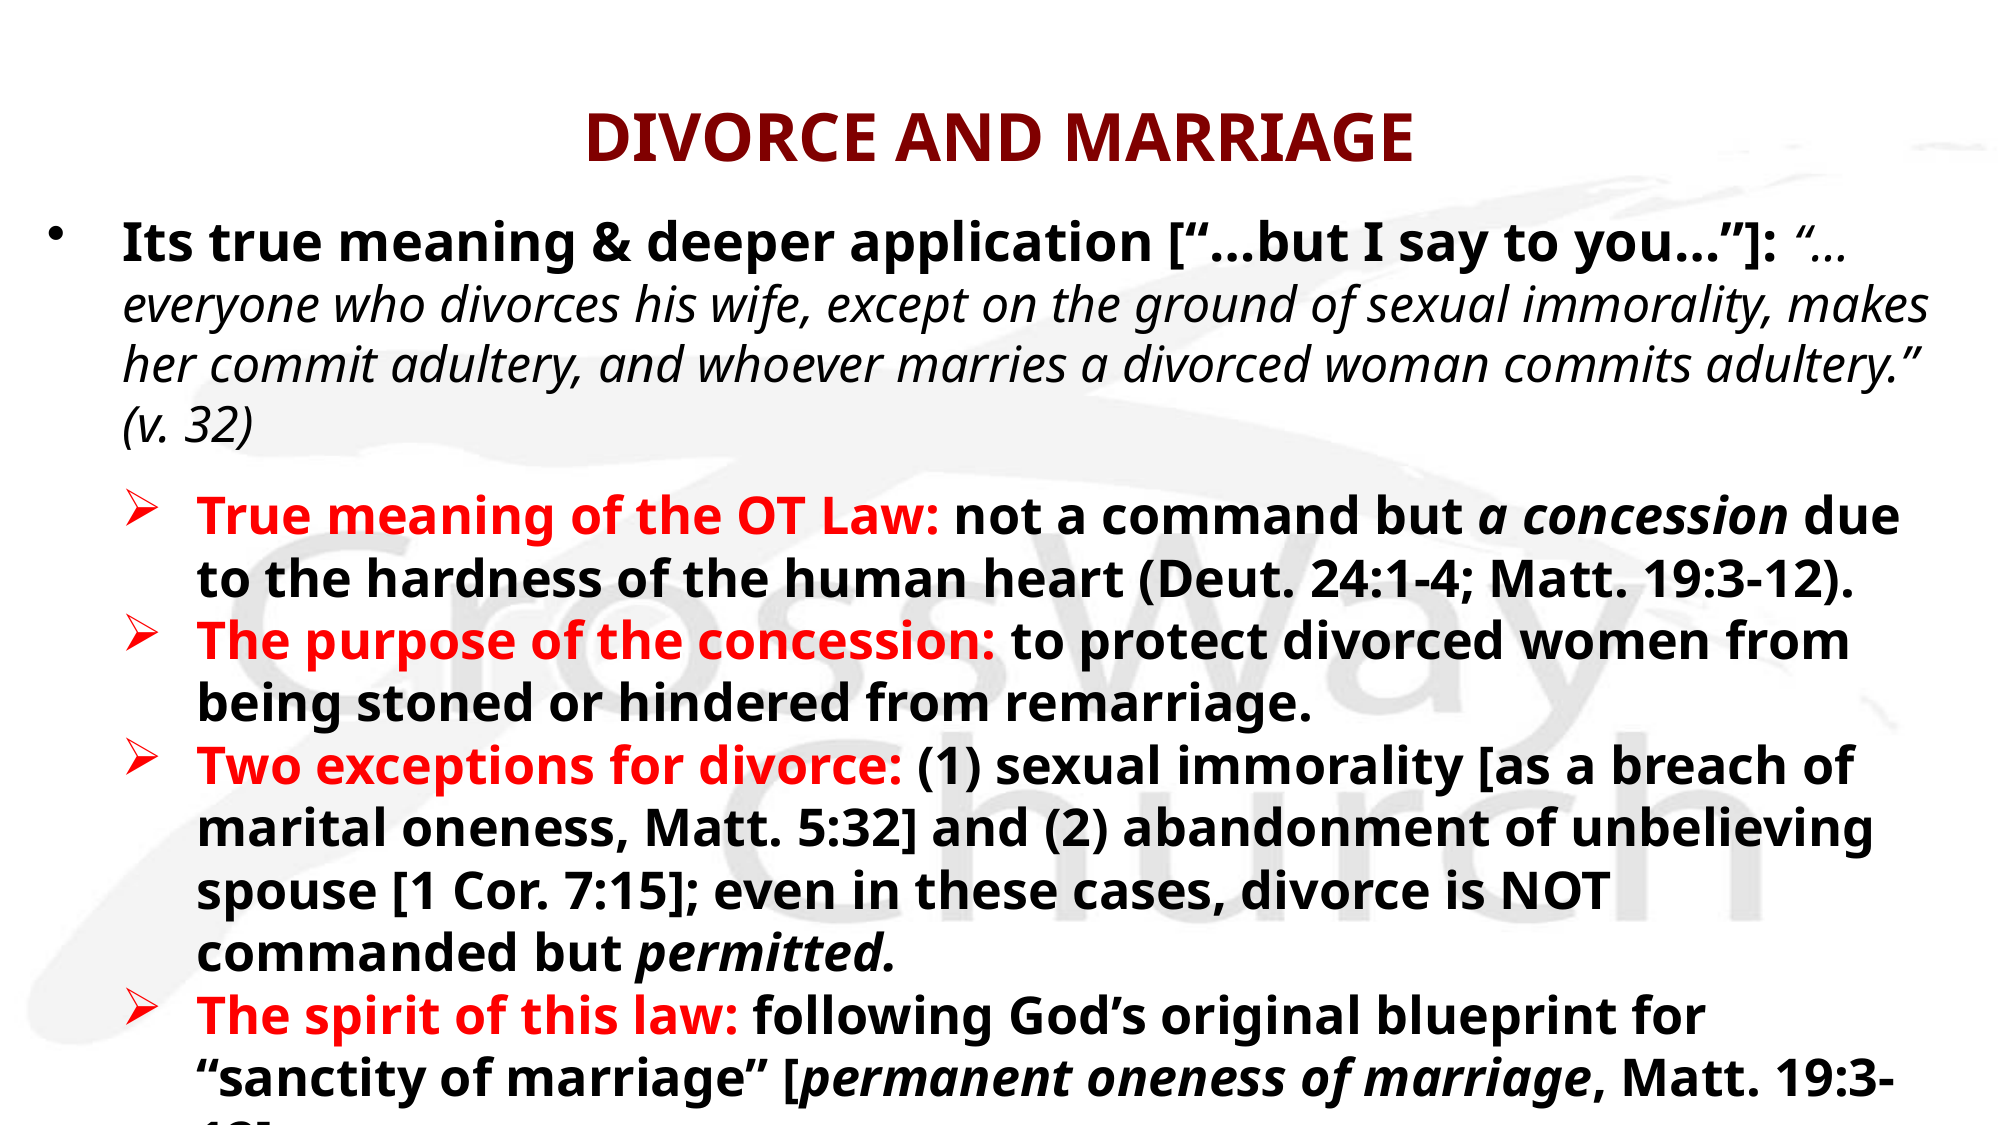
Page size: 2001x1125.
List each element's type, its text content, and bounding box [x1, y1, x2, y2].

title DIVORCE AND MARRIAGE [50, 75, 1950, 196]
list Its true meaning & deeper application [“…but I say to you…”]: “…everyone who divorces his wife, except on the ground of sexual immorality, makes her commit adultery, and whoever marries a divorced woman commits adultery.” (v. 32) True meaning of the OT Law: not a command but a concession due to the hardness of the human heart (Deut. 24:1-4; Matt. 19:3-12). The purpose of the concession: to protect divorced women from being stoned or hindered from remarriage. Two exceptions for divorce: (1) sexual immorality [as a breach of marital oneness, Matt. 5:32] and (2) abandonment of unbelieving spouse [1 Cor. 7:15]; even in these cases, divorce is NOT commanded but permitted. The spirit of this law: following God’s original blueprint for “sanctity of marriage” [permanent oneness of marriage, Matt. 19:3-12]. [31, 200, 1963, 1121]
picture [0, 0, 2001, 1125]
